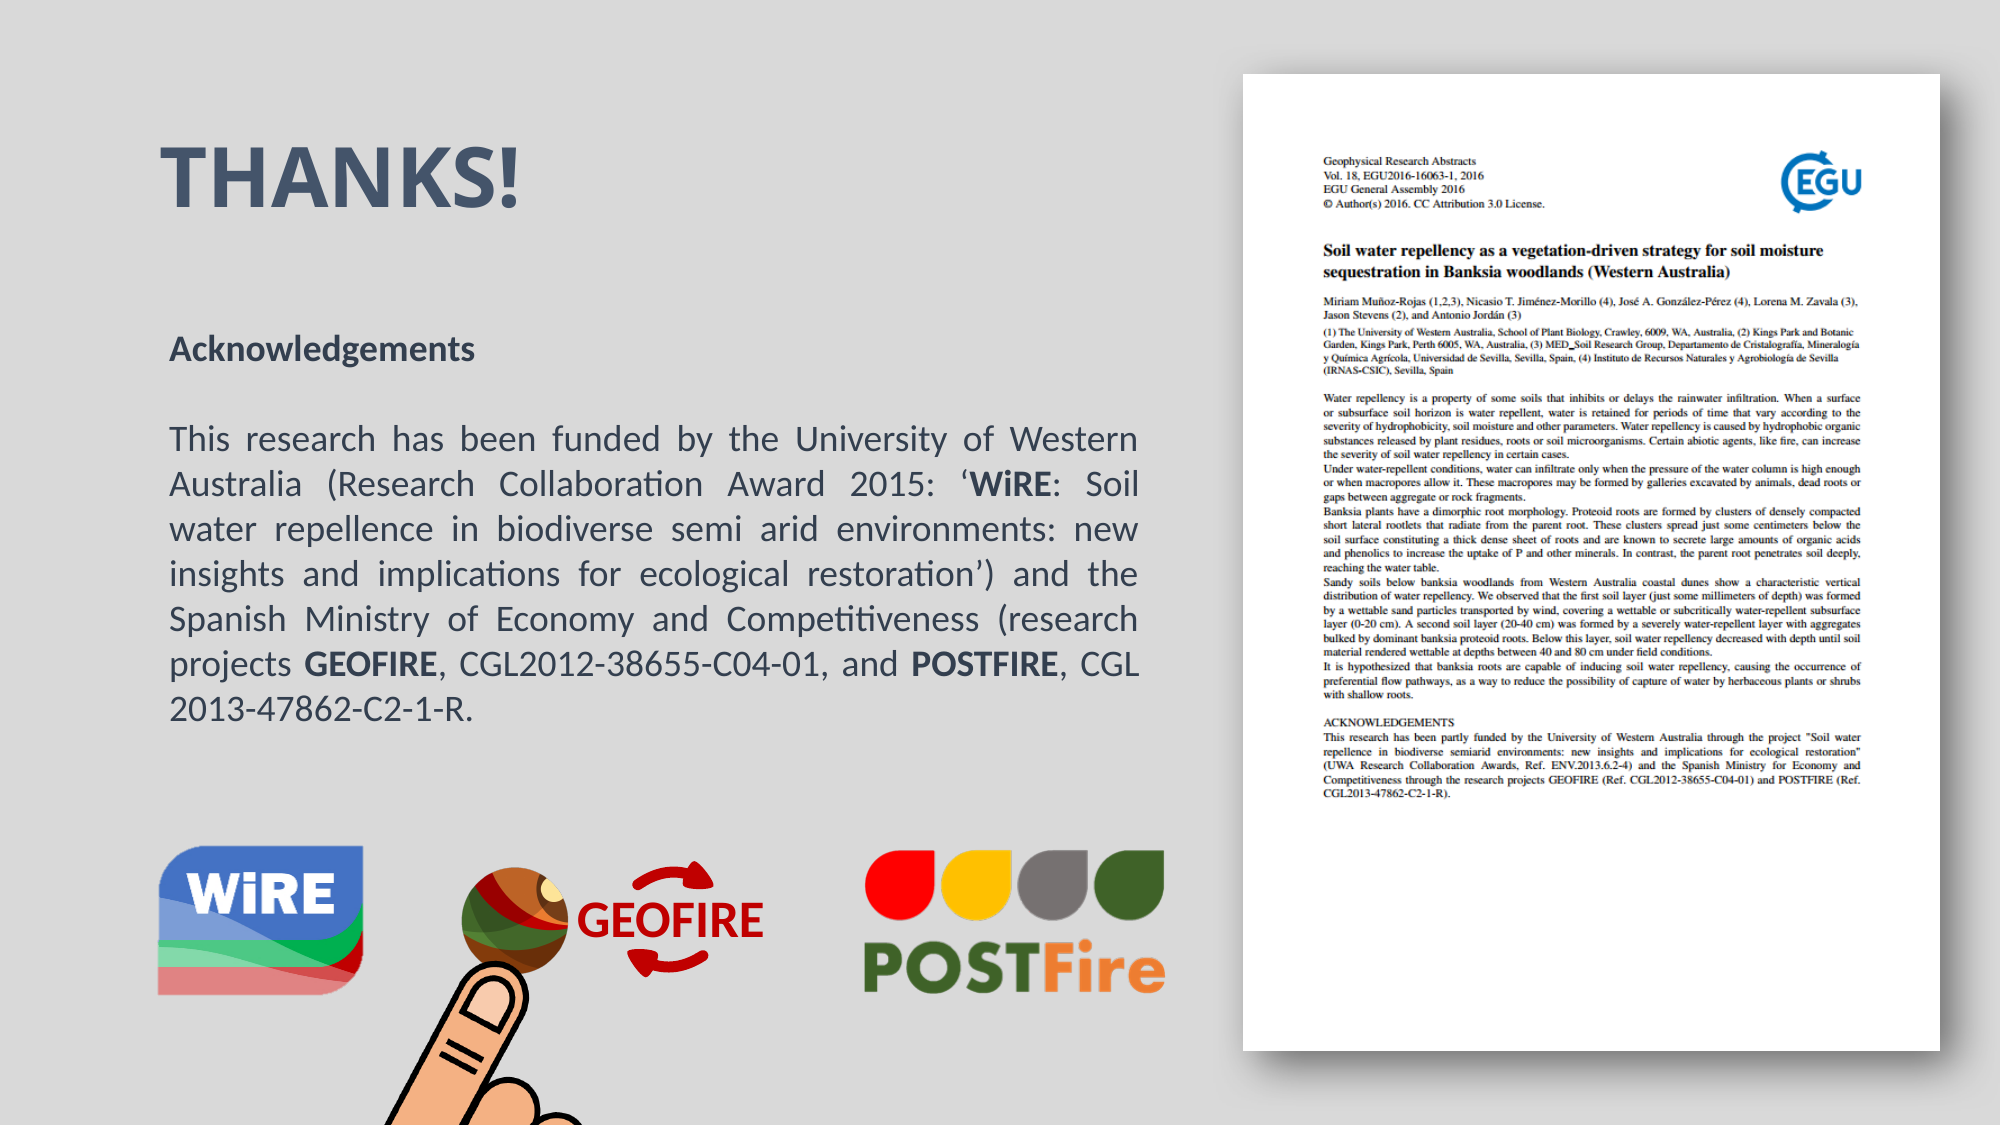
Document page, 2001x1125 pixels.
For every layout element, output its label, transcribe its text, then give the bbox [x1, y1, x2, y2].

picture [1243, 74, 1940, 1051]
text_box THANKS! [144, 116, 536, 232]
text_box [0, 0, 2000, 1125]
picture [863, 836, 1166, 1007]
picture [380, 860, 797, 1125]
text_box Acknowledgements This research has been funded by the University of Western Australia (Research Collaboration Award 2015: ‘WiRE: Soil water repellence in biodiverse semi arid environments: new insights and implications for ecological restoration’) and the Spanish Ministry of Economy and Competitiveness (research projects GEOFIRE, CGL2012-38655-C04-01, and POSTFIRE, CGL 2013-47862-C2-1-R. [154, 316, 1155, 737]
picture [142, 831, 378, 1011]
